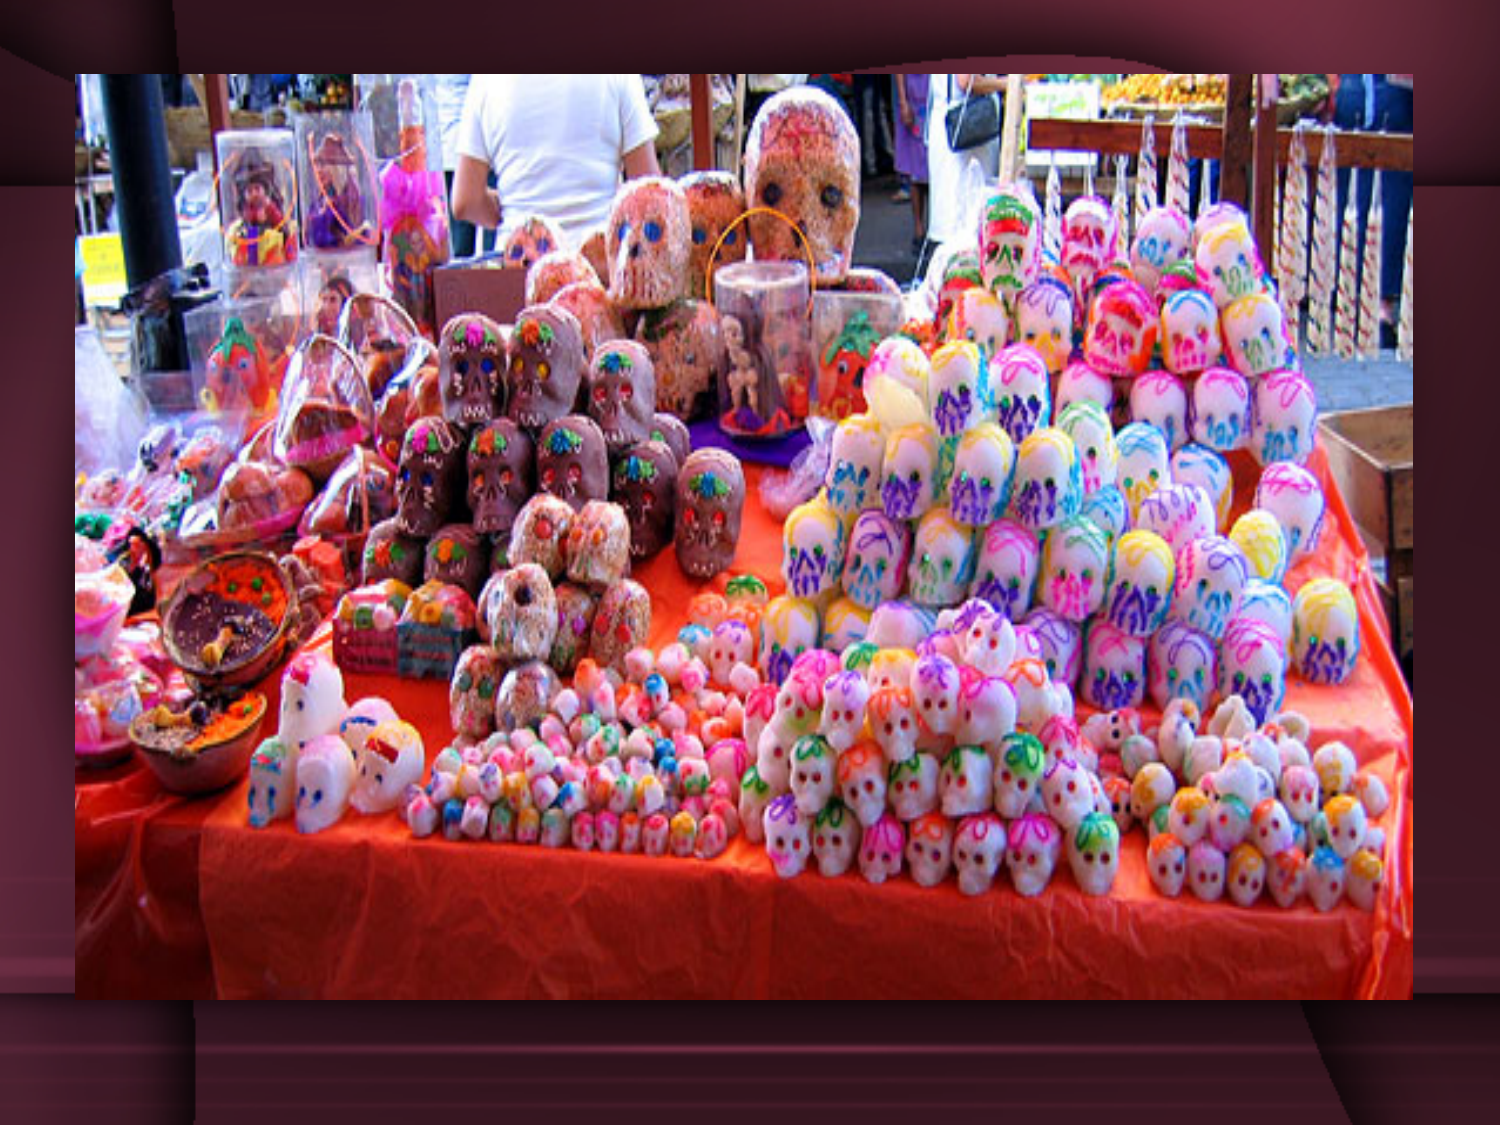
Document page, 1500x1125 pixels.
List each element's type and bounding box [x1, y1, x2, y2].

list [74, 74, 1413, 1001]
picture [0, 0, 1500, 1125]
